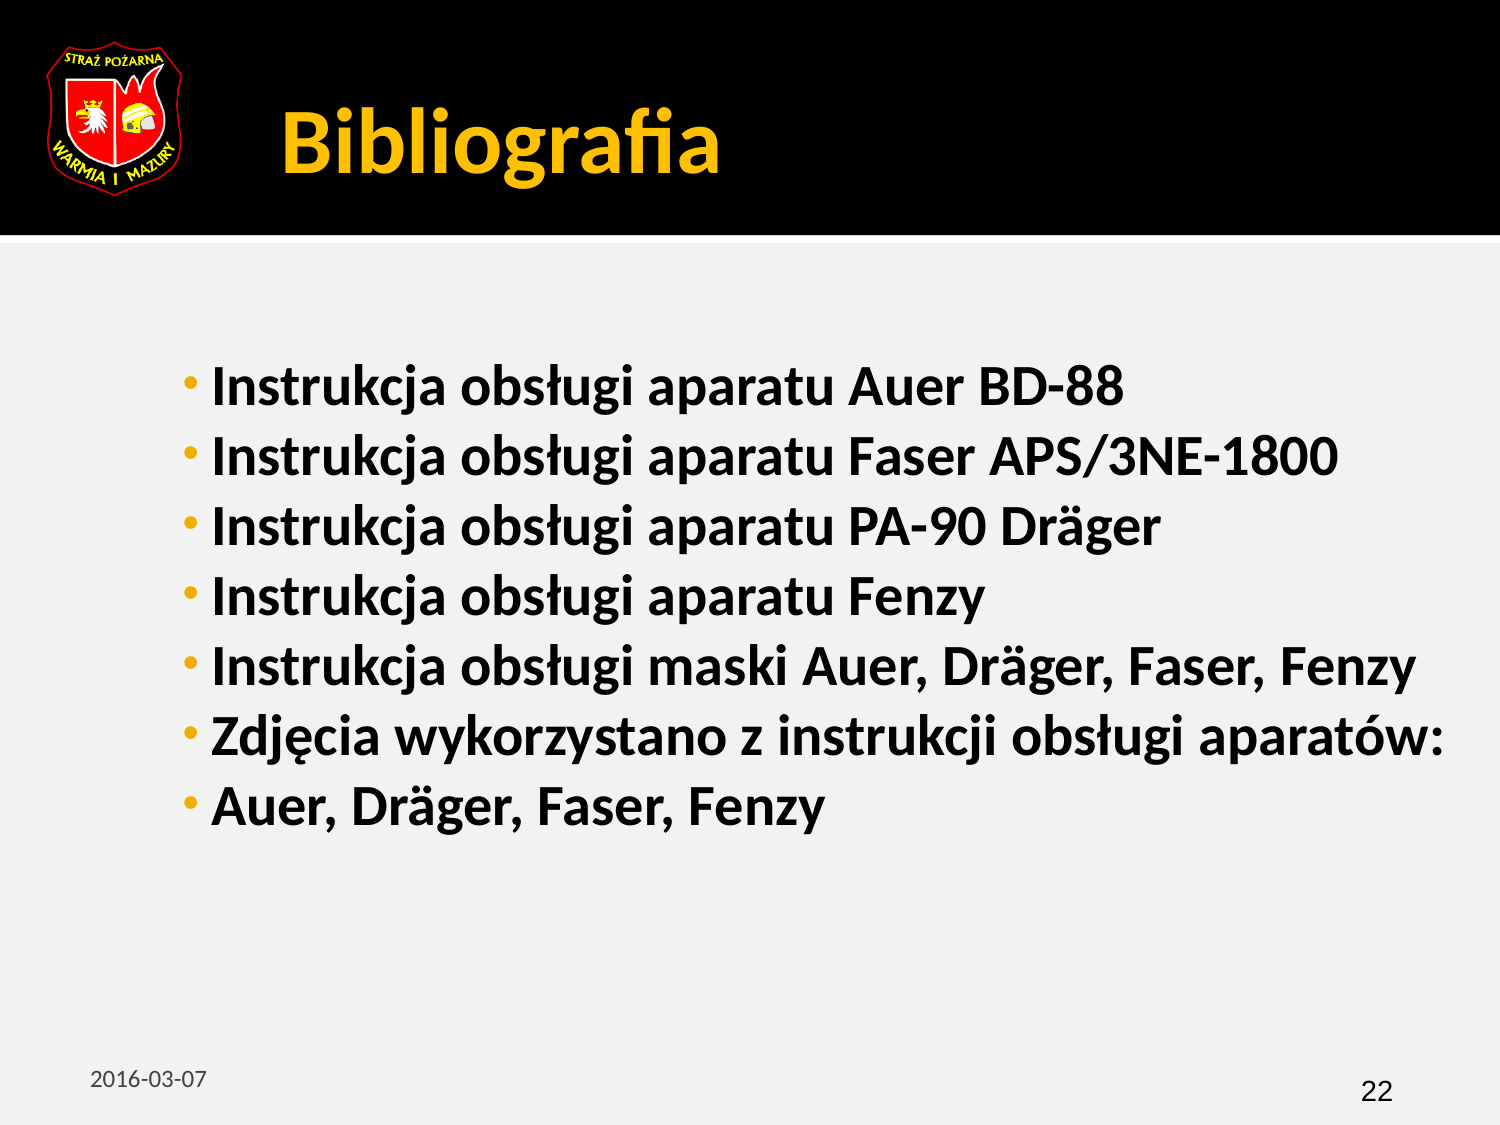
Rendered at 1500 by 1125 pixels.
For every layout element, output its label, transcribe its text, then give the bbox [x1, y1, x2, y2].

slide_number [75, 1062, 425, 1108]
title Bibliografia [265, 42, 1500, 231]
slide_number 22 [1345, 1062, 1467, 1108]
list Instrukcja obsługi aparatu Auer BD-88 Instrukcja obsługi aparatu Faser APS/3NE-1800 Instrukcja obsługi aparatu PA-90 Dräger Instrukcja obsługi aparatu Fenzy Instrukcja obsługi maski Auer, Dräger, Faser, Fenzy Zdjęcia wykorzystano z instrukcji obsługi aparatów: Auer, Dräger, Faser, Fenzy [123, 262, 1500, 1025]
picture [46, 41, 182, 196]
